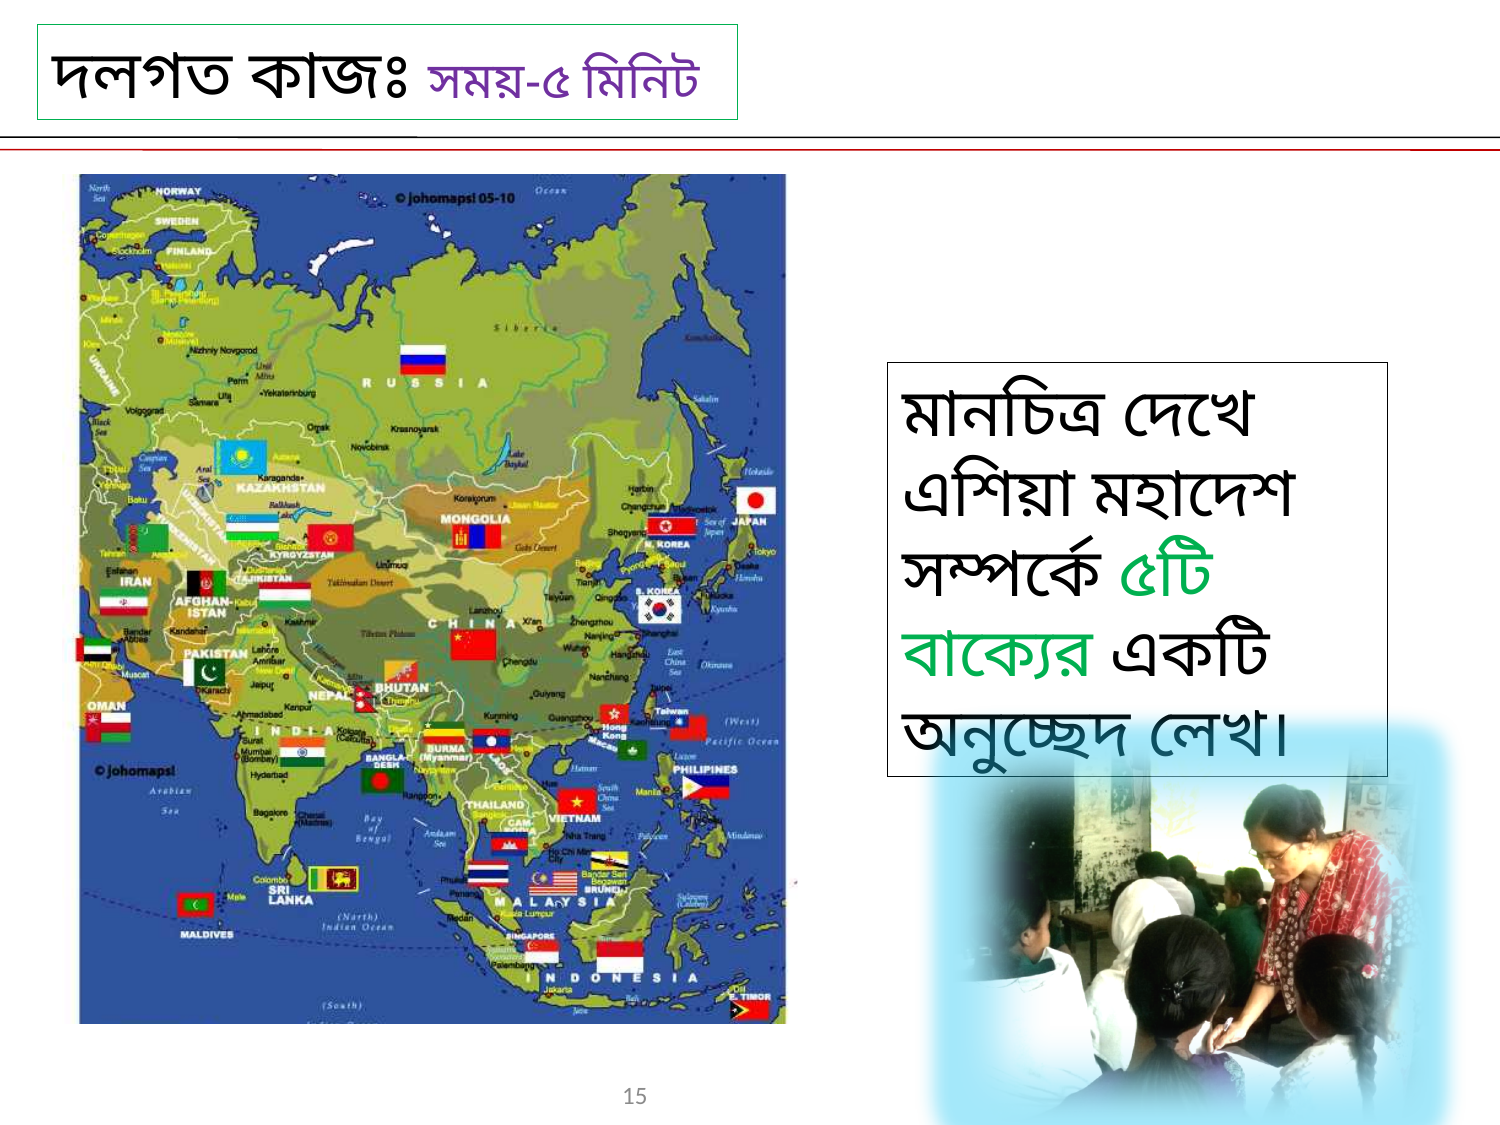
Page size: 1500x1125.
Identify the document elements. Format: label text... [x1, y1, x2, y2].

text_box মানচিত্র দেখে এশিয়া মহাদেশ সম্পর্কে ৫টি বাক্যের একটি অনুচ্ছেদ লেখ। [887, 362, 1388, 777]
picture [62, 174, 798, 1024]
text_box দলগত কাজঃ সময়-৫ মিনিট [37, 24, 738, 120]
slide_number 15 [312, 1065, 663, 1125]
picture [949, 739, 1431, 1125]
